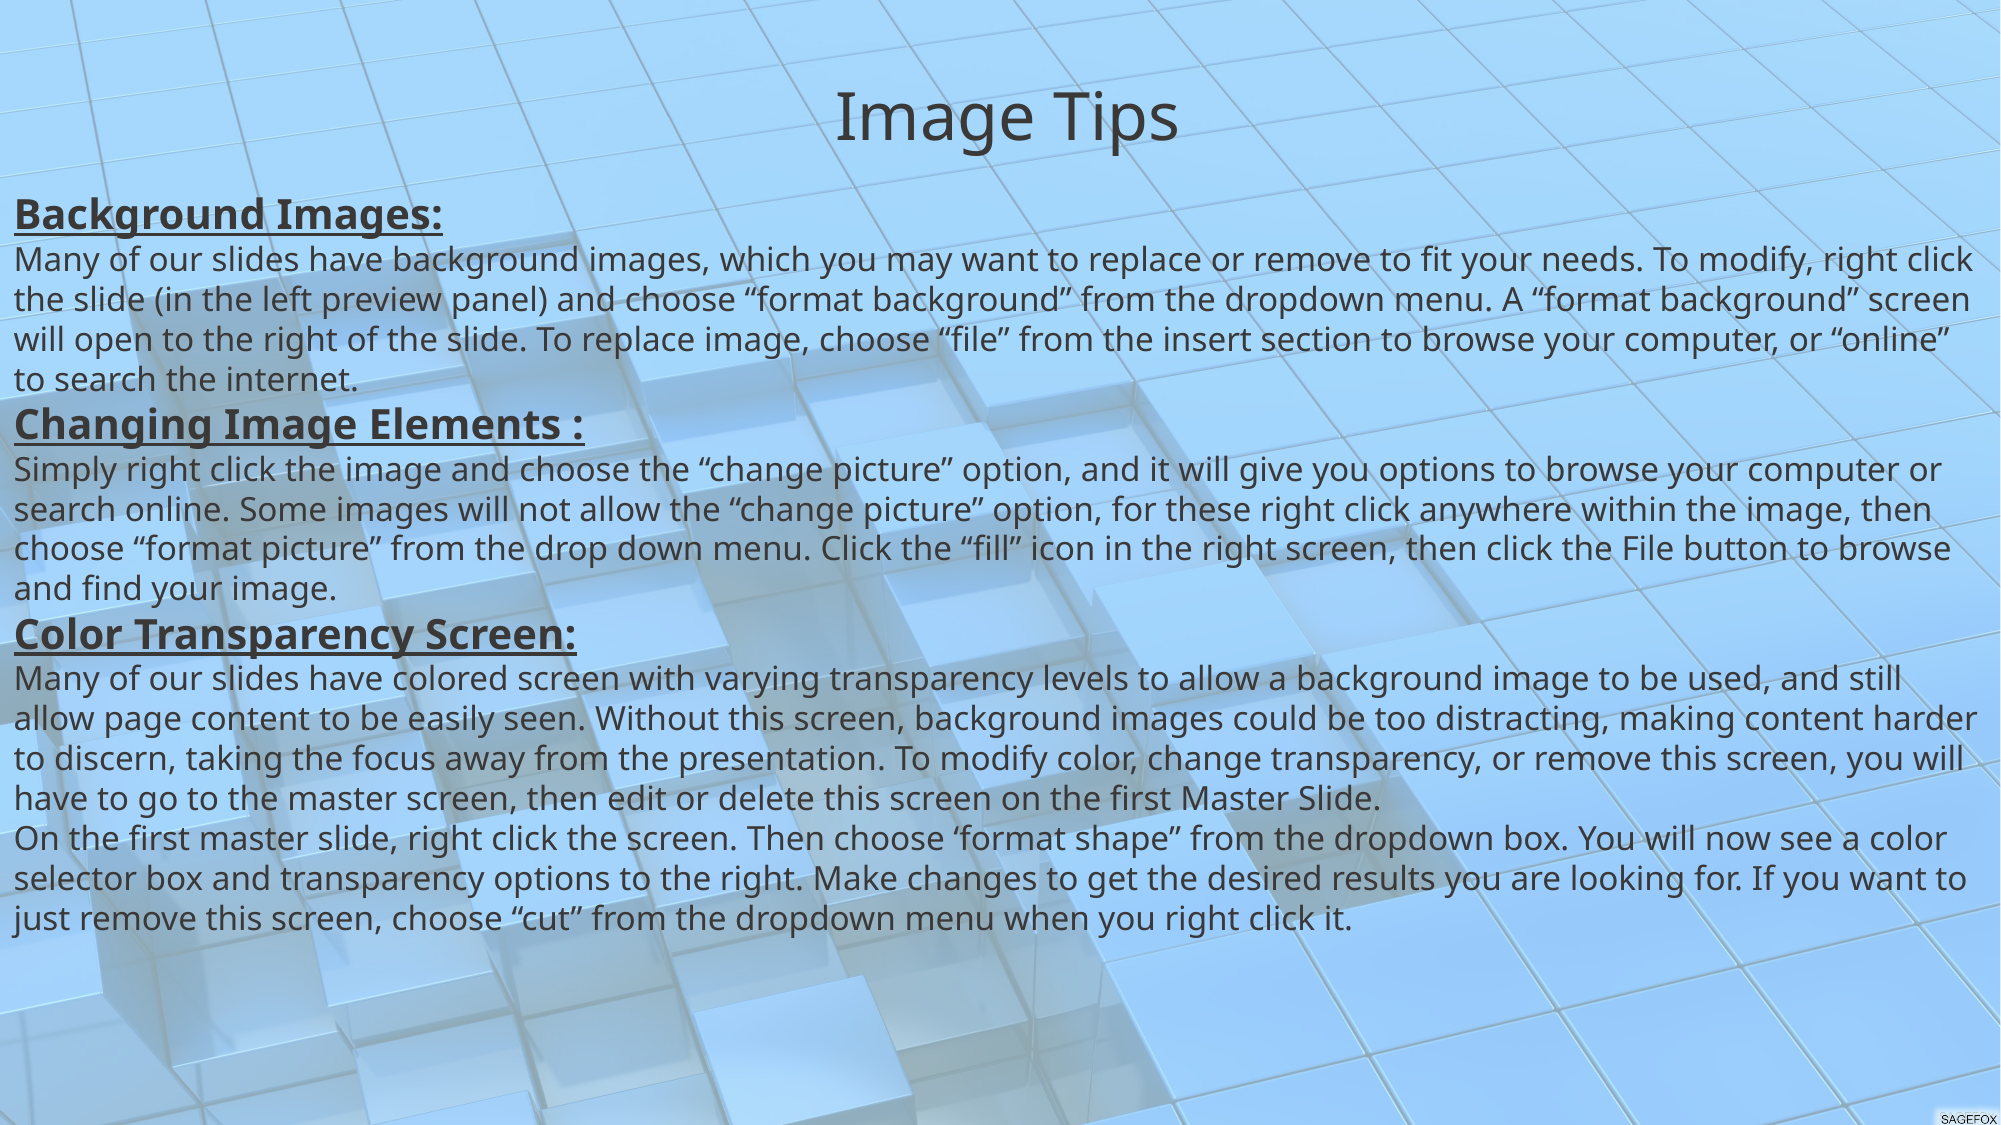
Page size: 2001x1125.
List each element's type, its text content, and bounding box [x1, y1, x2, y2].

title Image Tips [597, 59, 1420, 177]
text_box Background Images: Many of our slides have background images, which you may want to replace or remove to fit your needs. To modify, right click the slide (in the left preview panel) and choose “format background” from the dropdown menu. A “format background” screen will open to the right of the slide. To replace image, choose “file” from the insert section to browse your computer, or “online” to search the internet. Changing Image Elements : Simply right click the image and choose the “change picture” option, and it will give you options to browse your computer or search online. Some images will not allow the “change picture” option, for these right click anywhere within the image, then choose “format picture” from the drop down menu. Click the “fill” icon in the right screen, then click the File button to browse and find your image. Color Transparency Screen: Many of our slides have colored screen with varying transparency levels to allow a background image to be used, and still allow page content to be easily seen. Without this screen, background images could be too distracting, making content harder to discern, taking the focus away from the presentation. To modify color, change transparency, or remove this screen, you will have to go to the master screen, then edit or delete this screen on the first Master Slide. On the first master slide, right click the screen. Then choose ‘format shape” from the dropdown box. You will now see a color selector box and transparency options to the right. Make changes to get the desired results you are looking for. If you want to just remove this screen, choose “cut” from the dropdown menu when you right click it. [0, 0, 2000, 1125]
picture [1938, 1114, 1999, 1125]
